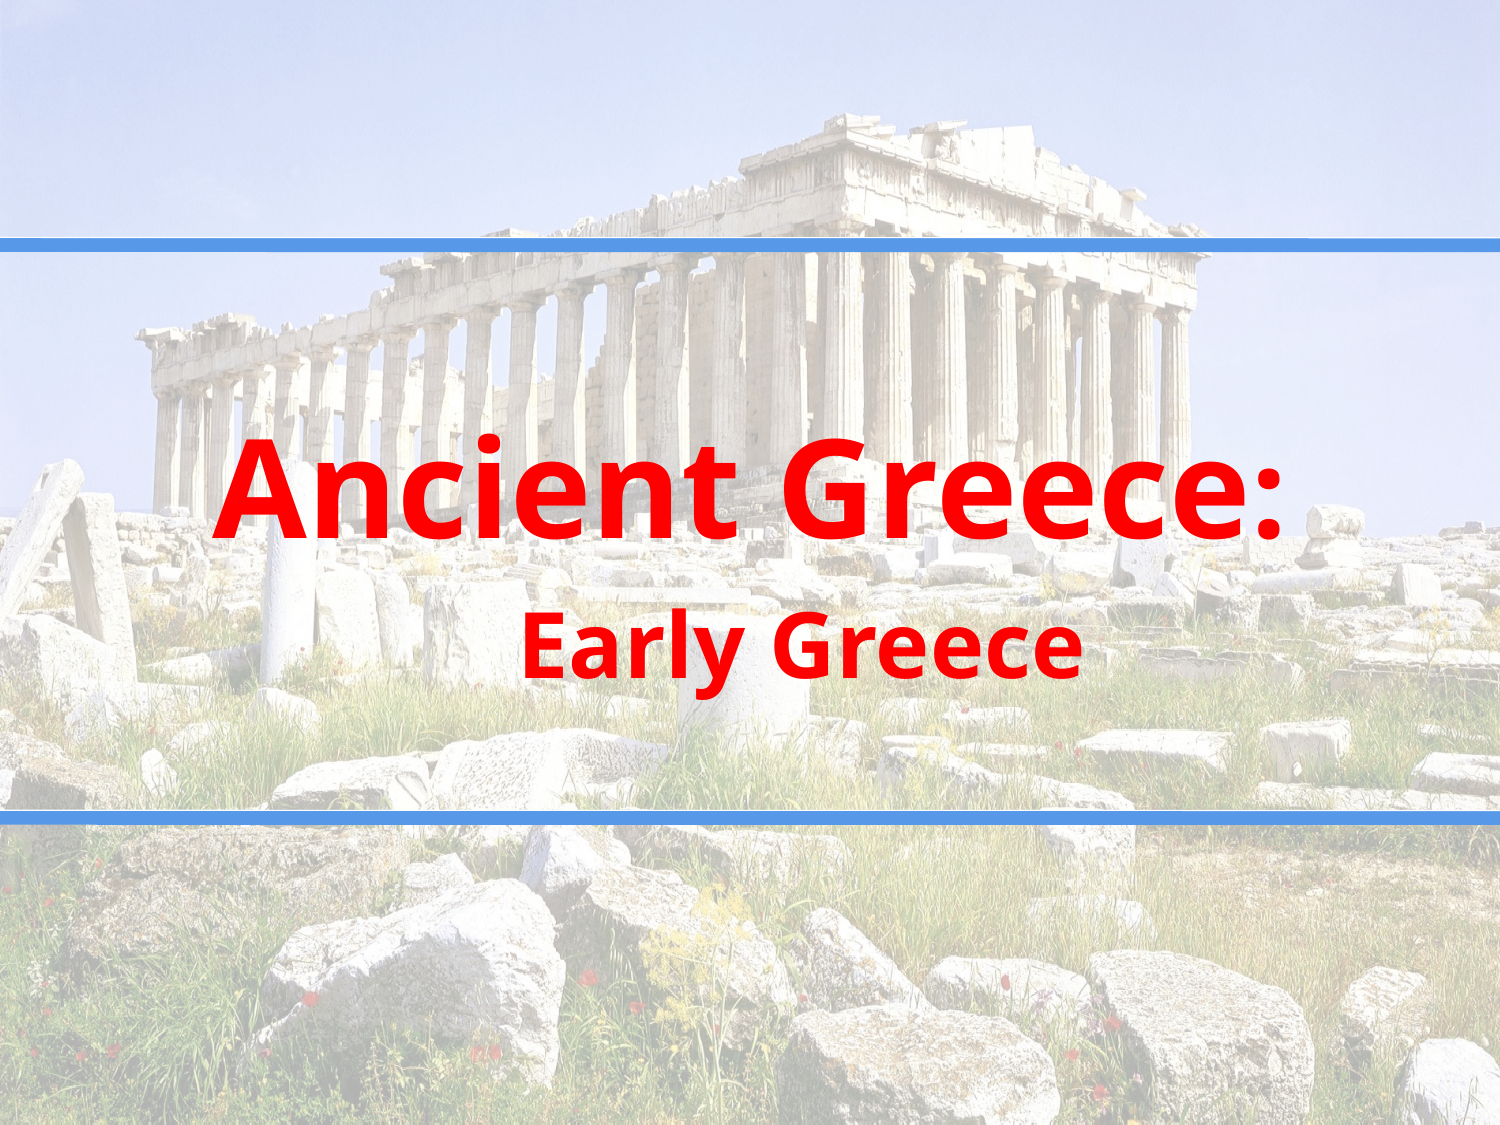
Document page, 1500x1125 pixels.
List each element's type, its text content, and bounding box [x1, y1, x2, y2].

title Ancient Greece: [75, 350, 1425, 574]
list Early Greece [52, 578, 1402, 800]
